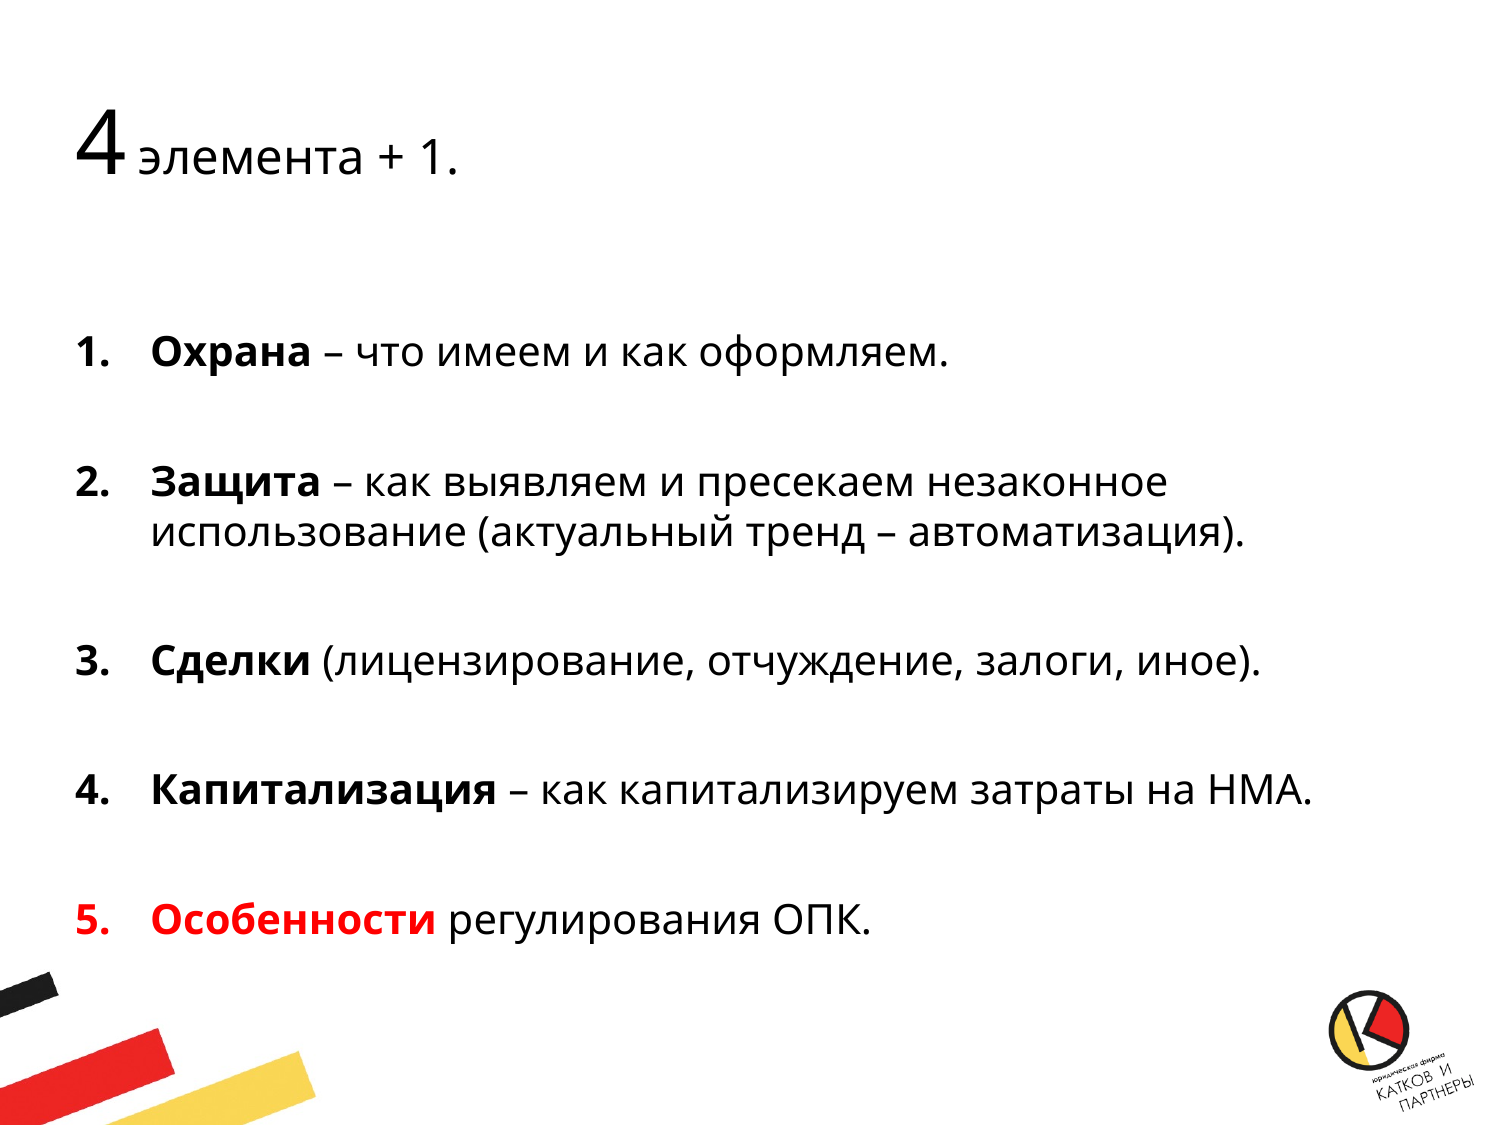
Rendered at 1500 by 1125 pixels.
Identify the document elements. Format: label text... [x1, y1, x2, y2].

list Охрана – что имеем и как оформляем. Защита – как выявляем и пресекаем незаконное использование (актуальный тренд – автоматизация). Сделки (лицензирование, отчуждение, залоги, иное). Капитализация – как капитализируем затраты на НМА. Особенности регулирования ОПК. [74, 261, 1426, 1006]
picture [0, 0, 1500, 1125]
title 4 элемента + 1. [74, 44, 1426, 234]
